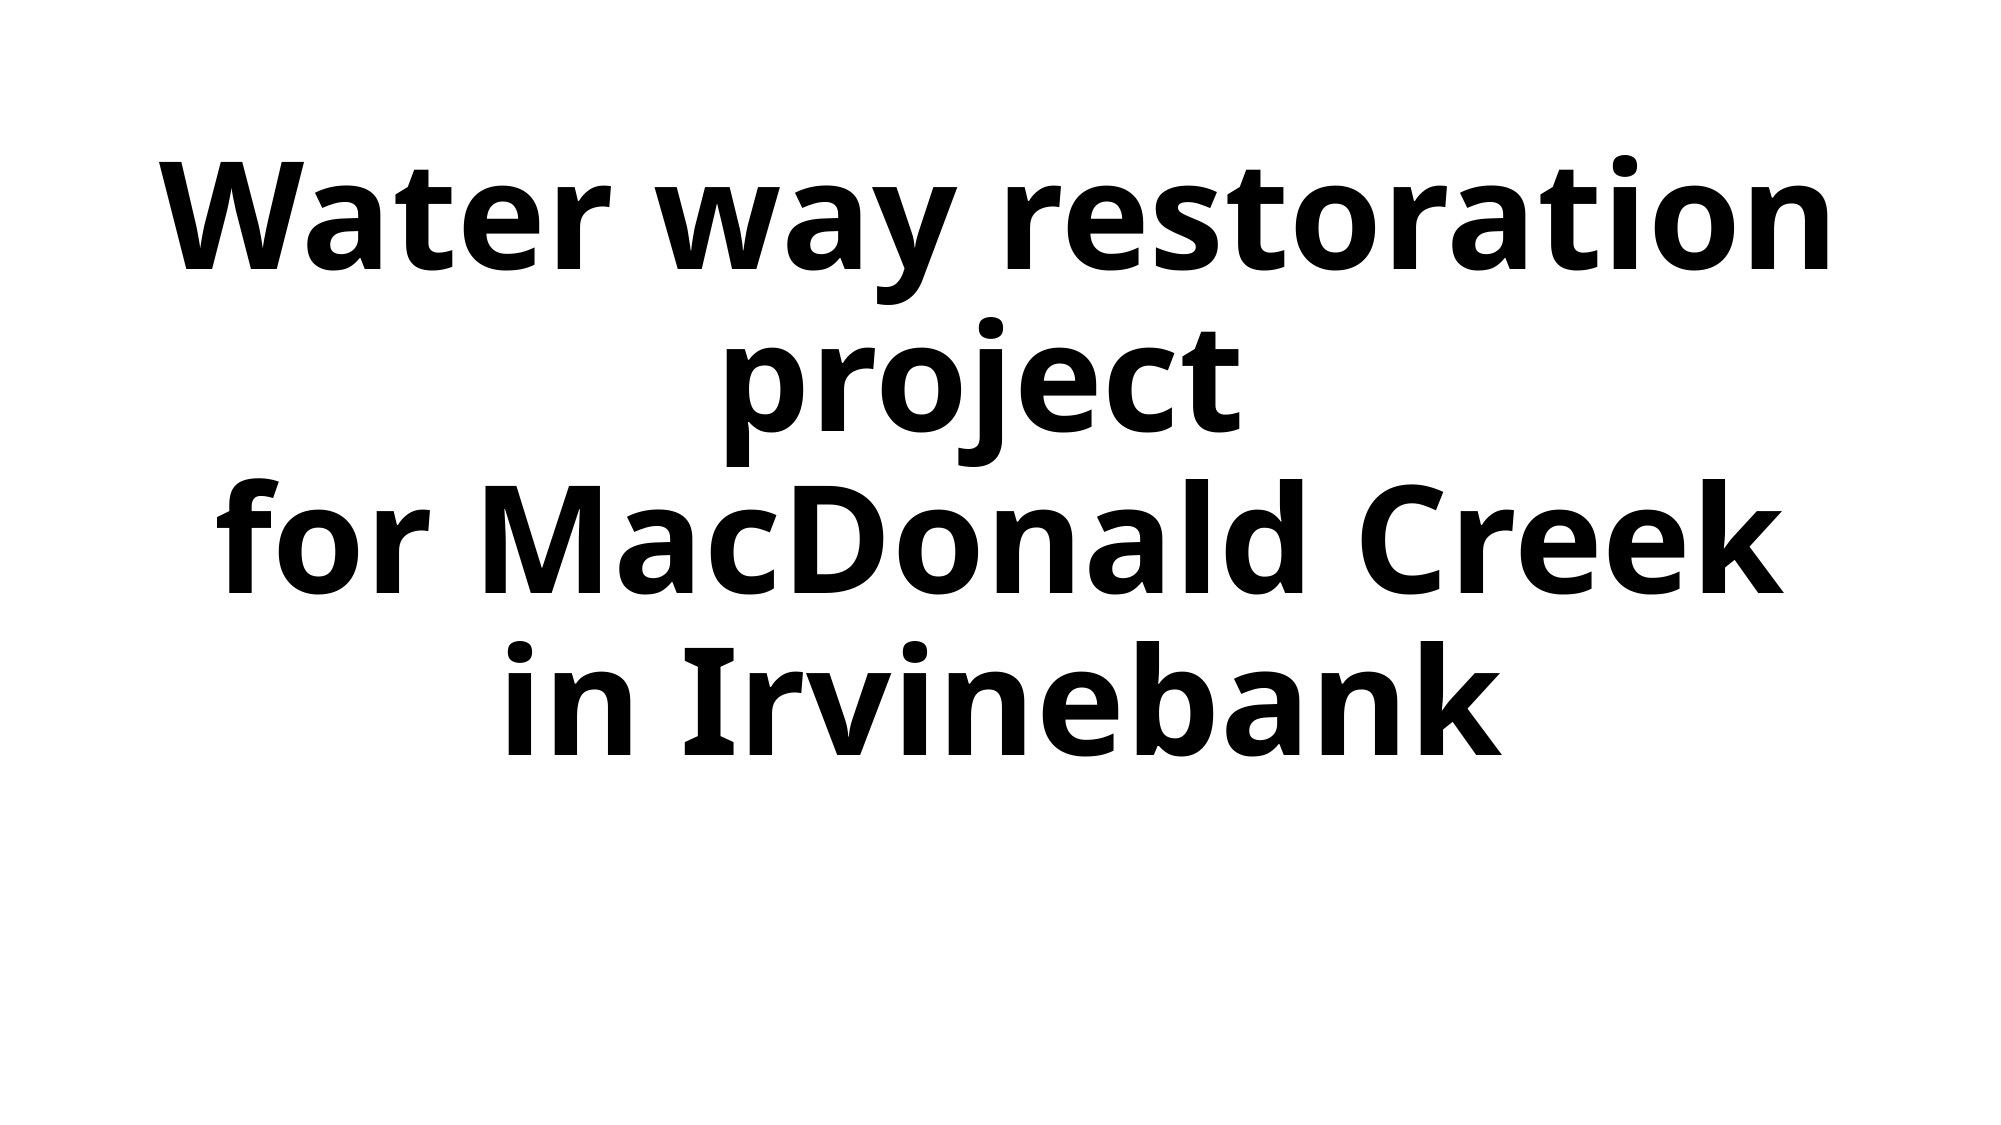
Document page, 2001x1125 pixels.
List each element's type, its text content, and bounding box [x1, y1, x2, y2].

title Water way restoration project for MacDonald Creek in Irvinebank [137, 59, 1863, 868]
